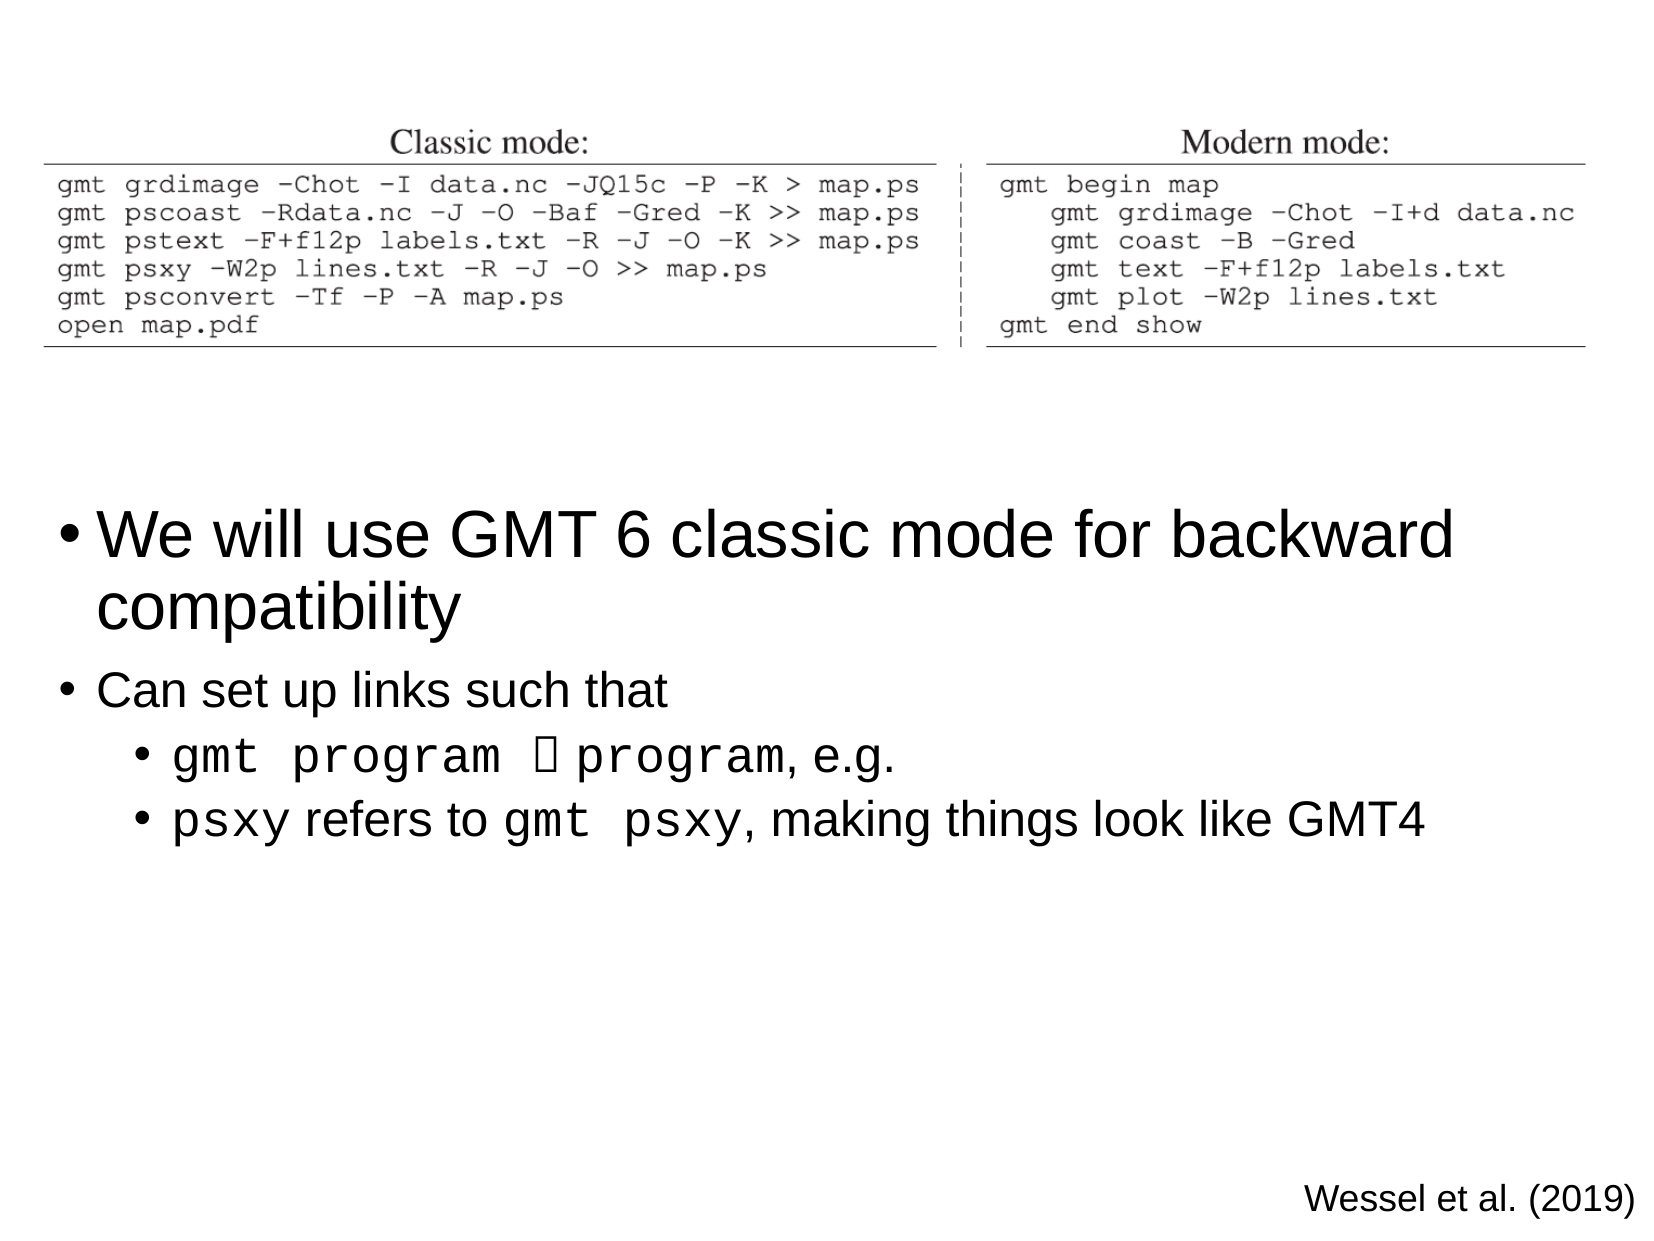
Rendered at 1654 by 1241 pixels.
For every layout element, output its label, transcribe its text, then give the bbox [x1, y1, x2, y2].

picture [8, 79, 1631, 384]
subtitle We will use GMT 6 classic mode for backward compatibility Can set up links such that gmt program  program, e.g. psxy refers to gmt psxy, making things look like GMT4 [58, 394, 1471, 1194]
text_box Wessel et al. (2019) [1289, 1166, 1652, 1227]
